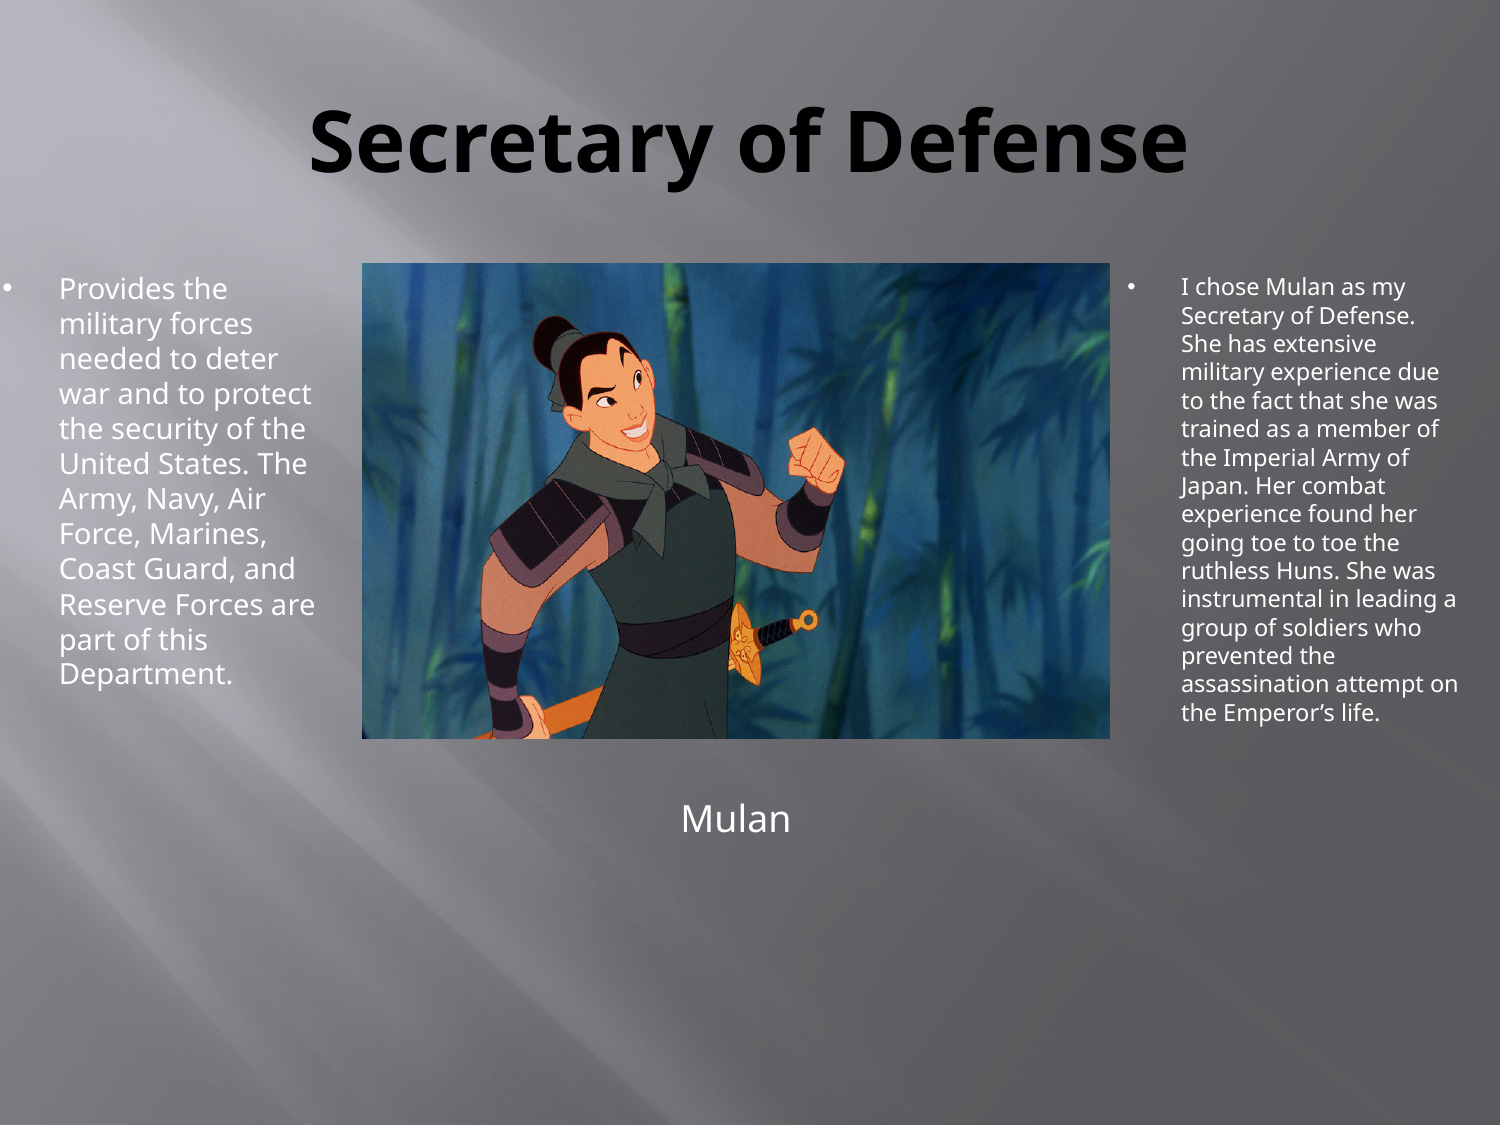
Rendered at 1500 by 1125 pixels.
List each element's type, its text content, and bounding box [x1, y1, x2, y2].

title Secretary of Defense [75, 45, 1425, 233]
text_box Mulan [362, 787, 1110, 848]
text_box Provides the military forces needed to deter war and to protect the security of the United States. The Army, Navy, Air Force, Marines, Coast Guard, and Reserve Forces are part of this Department. [0, 262, 350, 736]
text_box I chose Mulan as my Secretary of Defense. She has extensive military experience due to the fact that she was trained as a member of the Imperial Army of Japan. Her combat experience found her going toe to toe the ruthless Huns. She was instrumental in leading a group of soldiers who prevented the assassination attempt on the Emperor’s life. [1112, 264, 1475, 738]
picture [362, 263, 1110, 739]
